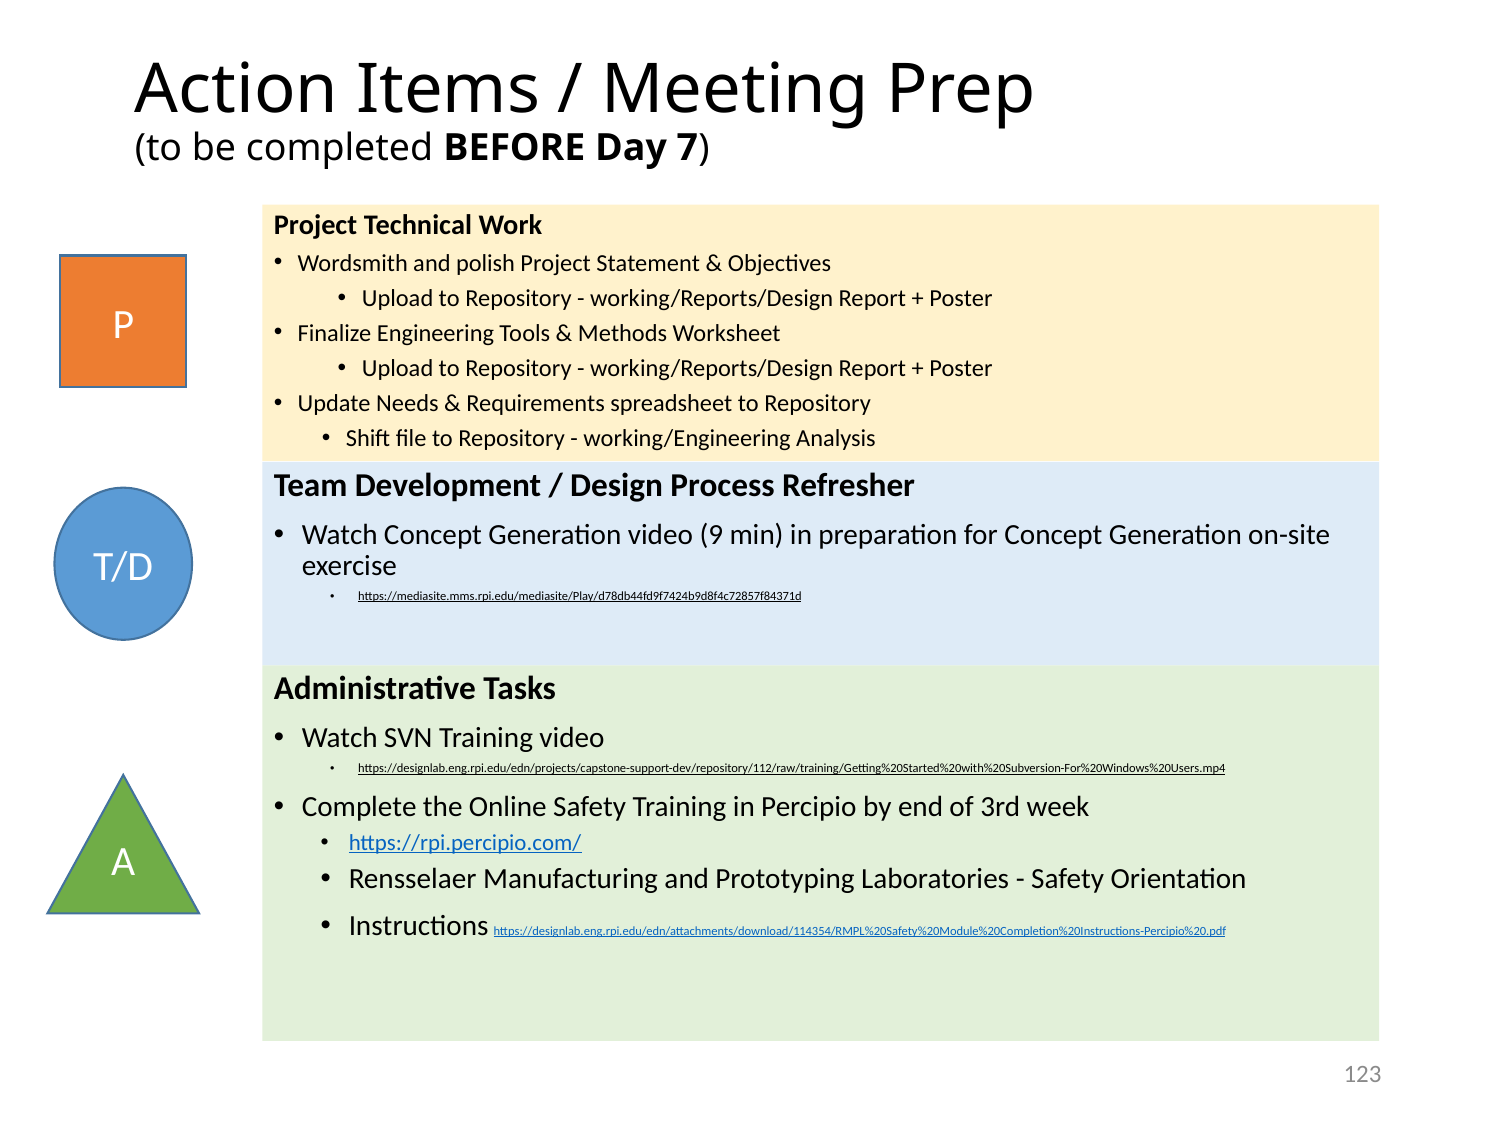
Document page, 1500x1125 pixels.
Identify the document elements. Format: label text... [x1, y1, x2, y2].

text_box A [45, 772, 201, 915]
text_box Team Development / Design Process Refresher Watch Concept Generation video (9 min) in preparation for Concept Generation on-site exercise https://mediasite.mms.rpi.edu/mediasite/Play/d78db44fd9f7424b9d8f4c72857f84371d [262, 461, 1380, 665]
text_box T/D [53, 486, 194, 641]
text_box Administrative Tasks Watch SVN Training video https://designlab.eng.rpi.edu/edn/projects/capstone-support-dev/repository/112/raw/training/Getting%20Started%20with%20Subversion-For%20Windows%20Users.mp4 Complete the Online Safety Training in Percipio by end of 3rd week https://rpi.percipio.com/ Rensselaer Manufacturing and Prototyping Laboratories - Safety Orientation Instructions https://designlab.eng.rpi.edu/edn/attachments/download/114354/RMPL%20Safety%20Module%20Completion%20Instructions-Percipio%20.pdf [262, 665, 1380, 1041]
slide_number 123 [1059, 1042, 1397, 1103]
title Action Items / Meeting Prep (to be completed BEFORE Day 7) [119, 38, 1414, 184]
text_box P [59, 254, 187, 388]
text_box Project Technical Work Wordsmith and polish Project Statement & Objectives Upload to Repository - working/Reports/Design Report + Poster Finalize Engineering Tools & Methods Worksheet Upload to Repository - working/Reports/Design Report + Poster Update Needs & Requirements spreadsheet to Repository Shift file to Repository - working/Engineering Analysis [262, 204, 1380, 461]
